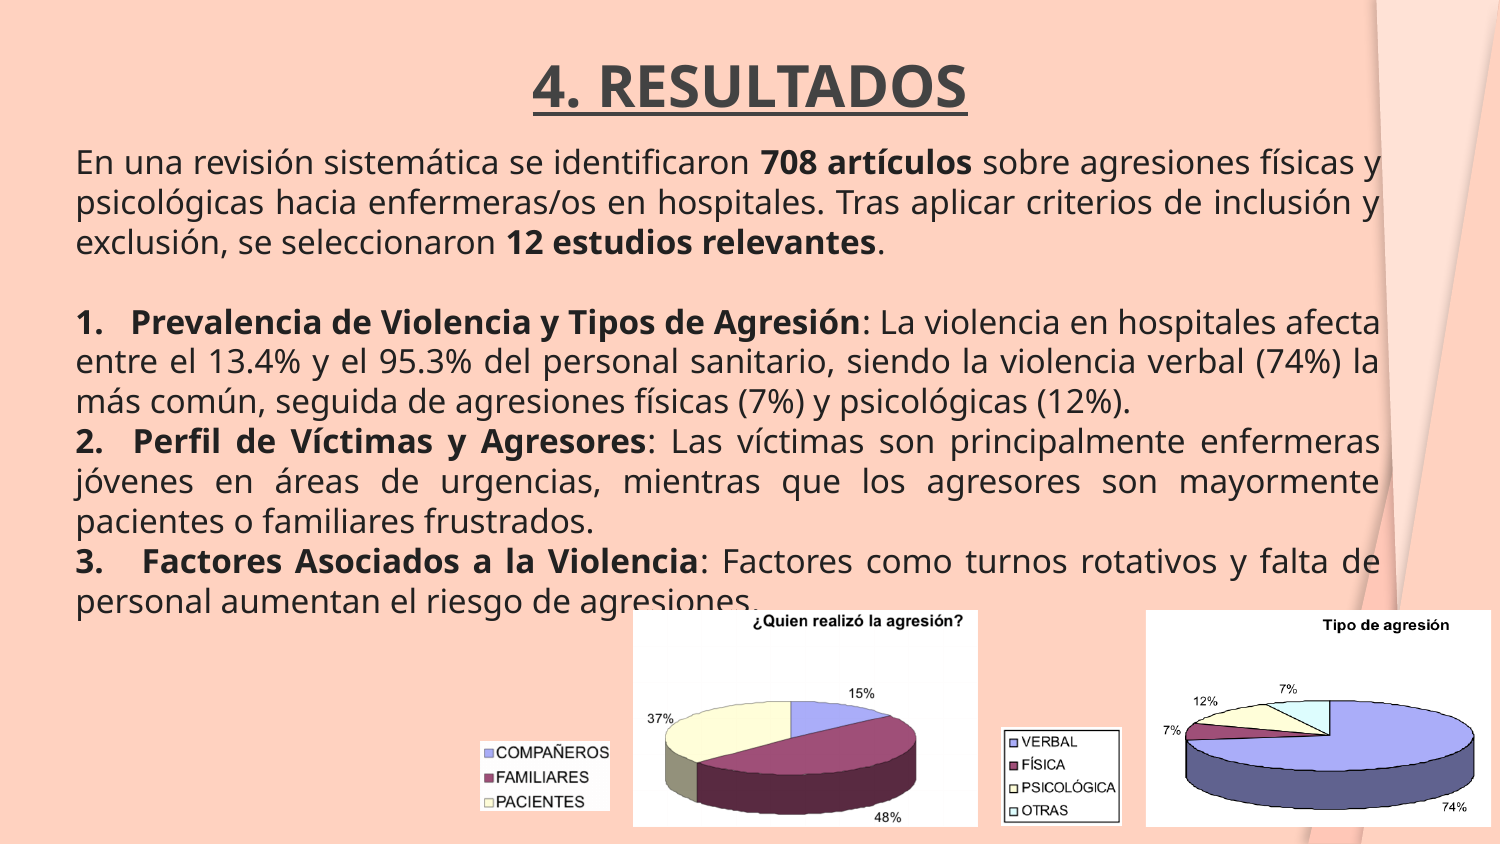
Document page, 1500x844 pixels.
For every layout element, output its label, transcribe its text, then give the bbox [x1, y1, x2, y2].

picture [479, 741, 610, 812]
picture [1145, 610, 1492, 827]
list En una revisión sistemática se identificaron 708 artículos sobre agresiones físicas y psicológicas hacia enfermeras/os en hospitales. Tras aplicar criterios de inclusión y exclusión, se seleccionaron 12 estudios relevantes. 1. Prevalencia de Violencia y Tipos de Agresión: La violencia en hospitales afecta entre el 13.4% y el 95.3% del personal sanitario, siendo la violencia verbal (74%) la más común, seguida de agresiones físicas (7%) y psicológicas (12%). 2. Perfil de Víctimas y Agresores: Las víctimas son principalmente enfermeras jóvenes en áreas de urgencias, mientras que los agresores son mayormente pacientes o familiares frustrados. 3. Factores Asociados a la Violencia: Factores como turnos rotativos y falta de personal aumentan el riesgo de agresiones. [33, 126, 1398, 682]
picture [1000, 727, 1123, 826]
title 4. RESULTADOS [118, 34, 1382, 113]
picture [633, 609, 978, 827]
